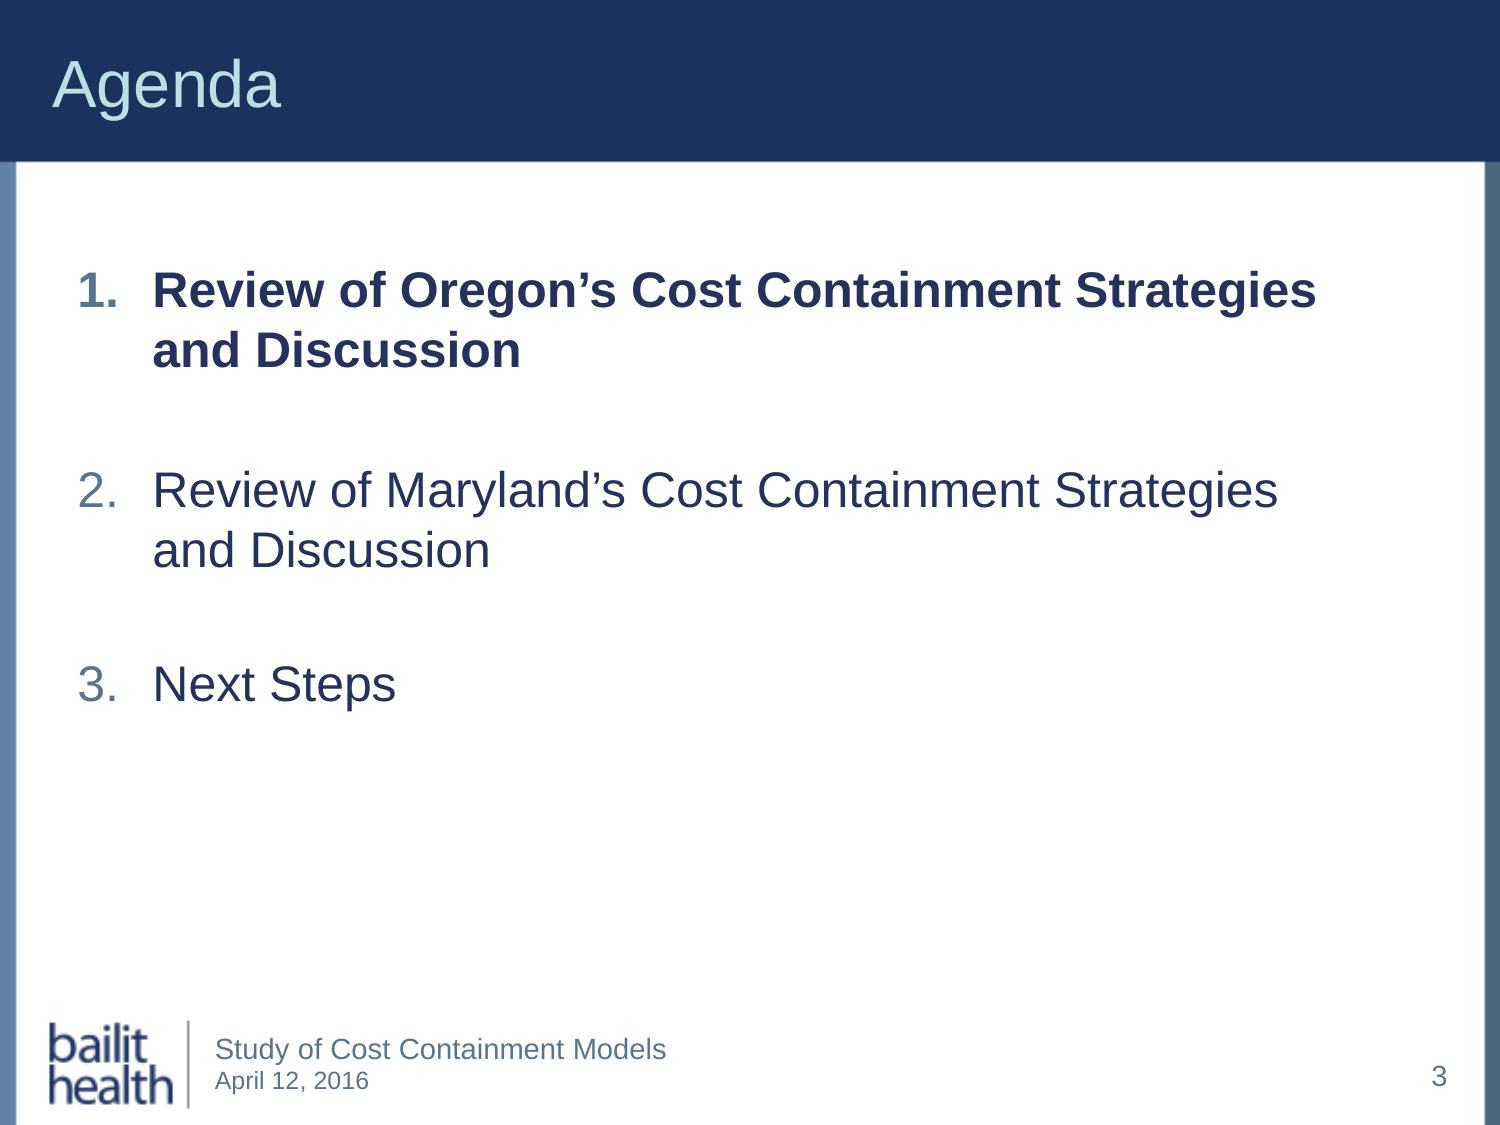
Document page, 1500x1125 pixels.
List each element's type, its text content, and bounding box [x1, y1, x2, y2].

picture [0, 0, 1500, 1125]
list Review of Oregon’s Cost Containment Strategies and Discussion Review of Maryland’s Cost Containment Strategies and Discussion Next Steps [62, 249, 1337, 925]
title Agenda [37, 0, 1313, 175]
slide_number 3 [1374, 1050, 1463, 1088]
